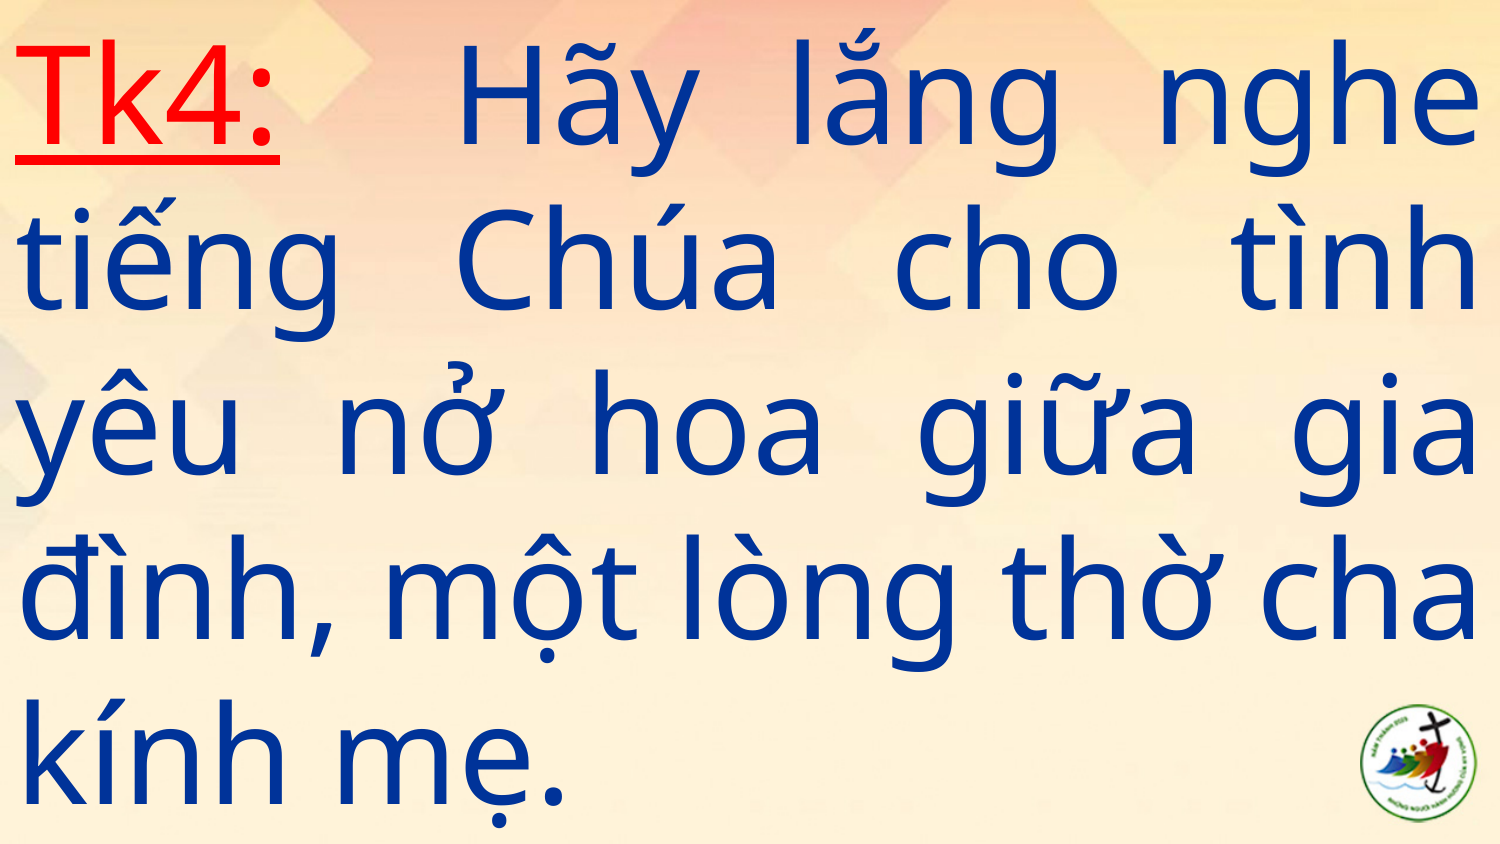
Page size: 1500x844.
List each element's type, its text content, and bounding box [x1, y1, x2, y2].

list Tk4: Hãy lắng nghe tiếng Chúa cho tình yêu nở hoa giữa gia đình, một lòng thờ cha kính mẹ. [0, 0, 1500, 844]
